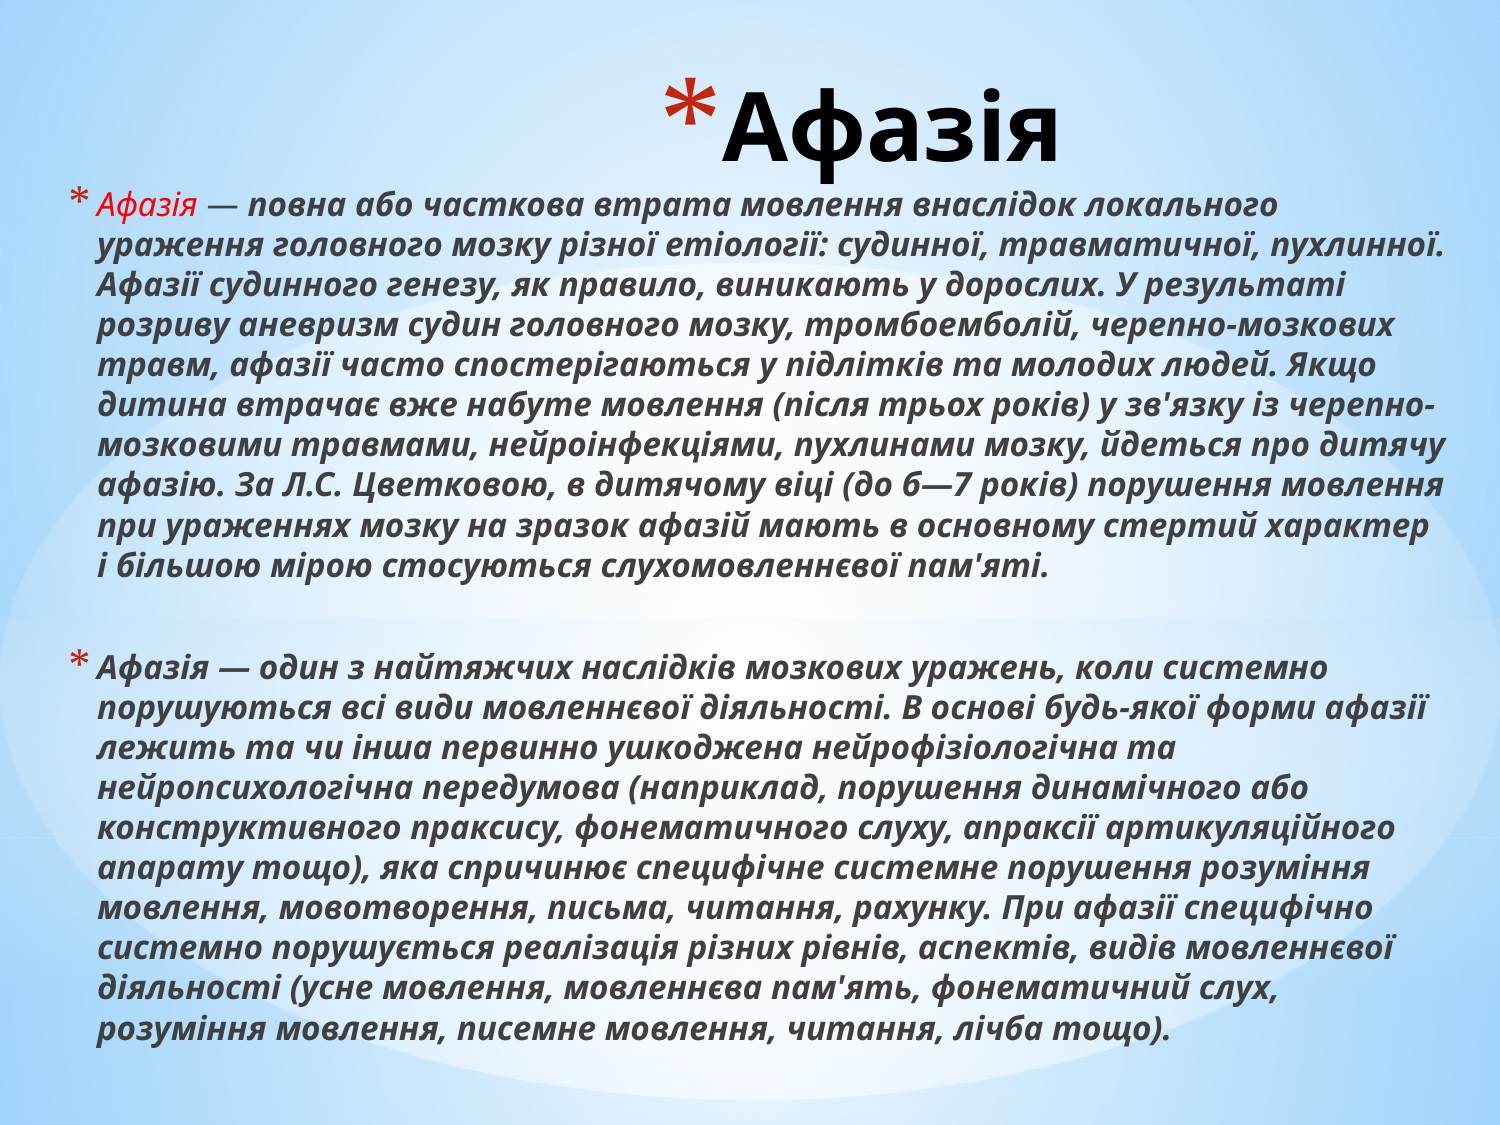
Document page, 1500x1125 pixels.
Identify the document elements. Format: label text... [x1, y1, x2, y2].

title Афазія [294, 58, 1079, 175]
list Афазія — повна або часткова втрата мовлення внаслідок локального ураження головного мозку різної етіології: судинної, травматичної, пухлинної. Афазії судинного генезу, як правило, виникають у дорослих. У результаті розриву аневризм судин головного мозку, тромбоемболій, черепно-мозкових травм, афазії часто спостерігаються у підлітків та молодих людей. Якщо дитина втрачає вже набуте мовлення (після трьох років) у зв'язку із черепно-мозковими травмами, нейроінфекціями, пухлинами мозку, йдеться про дитячу афазію. За Л.С. Цветковою, в дитячому віці (до б—7 років) порушення мовлення при ураженнях мозку на зразок афазій мають в основному стертий характер і більшою мірою стосуються слухомовленнєвої пам'яті. Афазія — один з найтяжчих наслідків мозкових уражень, коли системно порушуються всі види мовленнєвої діяльності. В основі будь-якої форми афазії лежить та чи інша первинно ушкоджена нейрофізіологічна та нейропсихологічна передумова (наприклад, порушення динамічного або конструктивного праксису, фонематичного слуху, апраксії артикуляційного апарату тощо), яка спричинює специфічне системне порушення розуміння мовлення, мовотворення, письма, читання, рахунку. При афазії специфічно системно порушується реалізація різних рівнів, аспектів, видів мовленнєвої діяльності (усне мовлення, мовленнєва пам'ять, фонематичний слух, розуміння мовлення, писемне мовлення, читання, лічба тощо). [46, 175, 1465, 1090]
